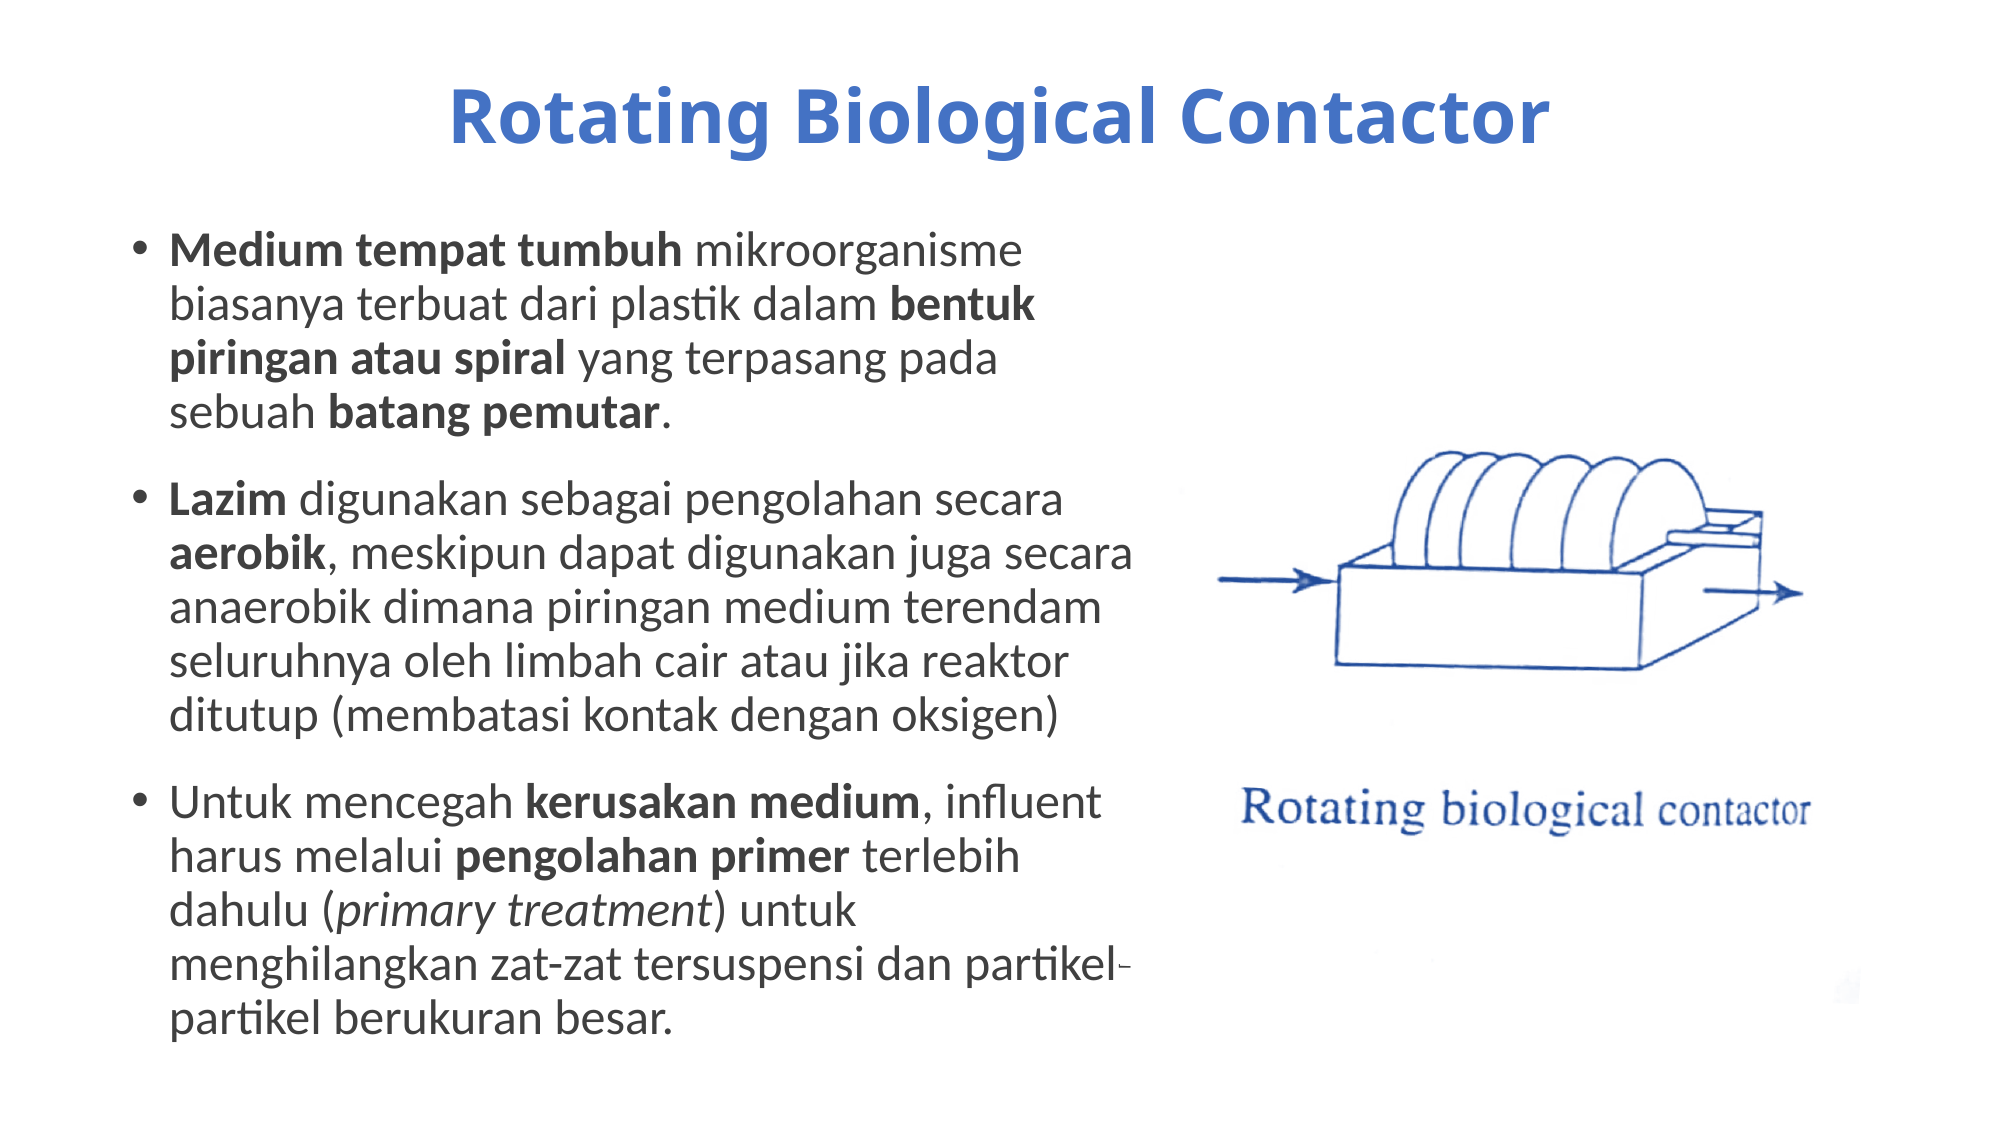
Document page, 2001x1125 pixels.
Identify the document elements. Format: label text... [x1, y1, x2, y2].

title Rotating Biological Contactor [137, 59, 1863, 178]
list Medium tempat tumbuh mikroorganisme biasanya terbuat dari plastik dalam bentuk piringan atau spiral yang terpasang pada sebuah batang pemutar. Lazim digunakan sebagai pengolahan secara aerobik, meskipun dapat digunakan juga secara anaerobik dimana piringan medium terendam seluruhnya oleh limbah cair atau jika reaktor ditutup (membatasi kontak dengan oksigen) Untuk mencegah kerusakan medium, influent harus melalui pengolahan primer terlebih dahulu (primary treatment) untuk menghilangkan zat-zat tersuspensi dan partikel-partikel berukuran besar. [116, 215, 1161, 1111]
picture [1137, 248, 1878, 985]
